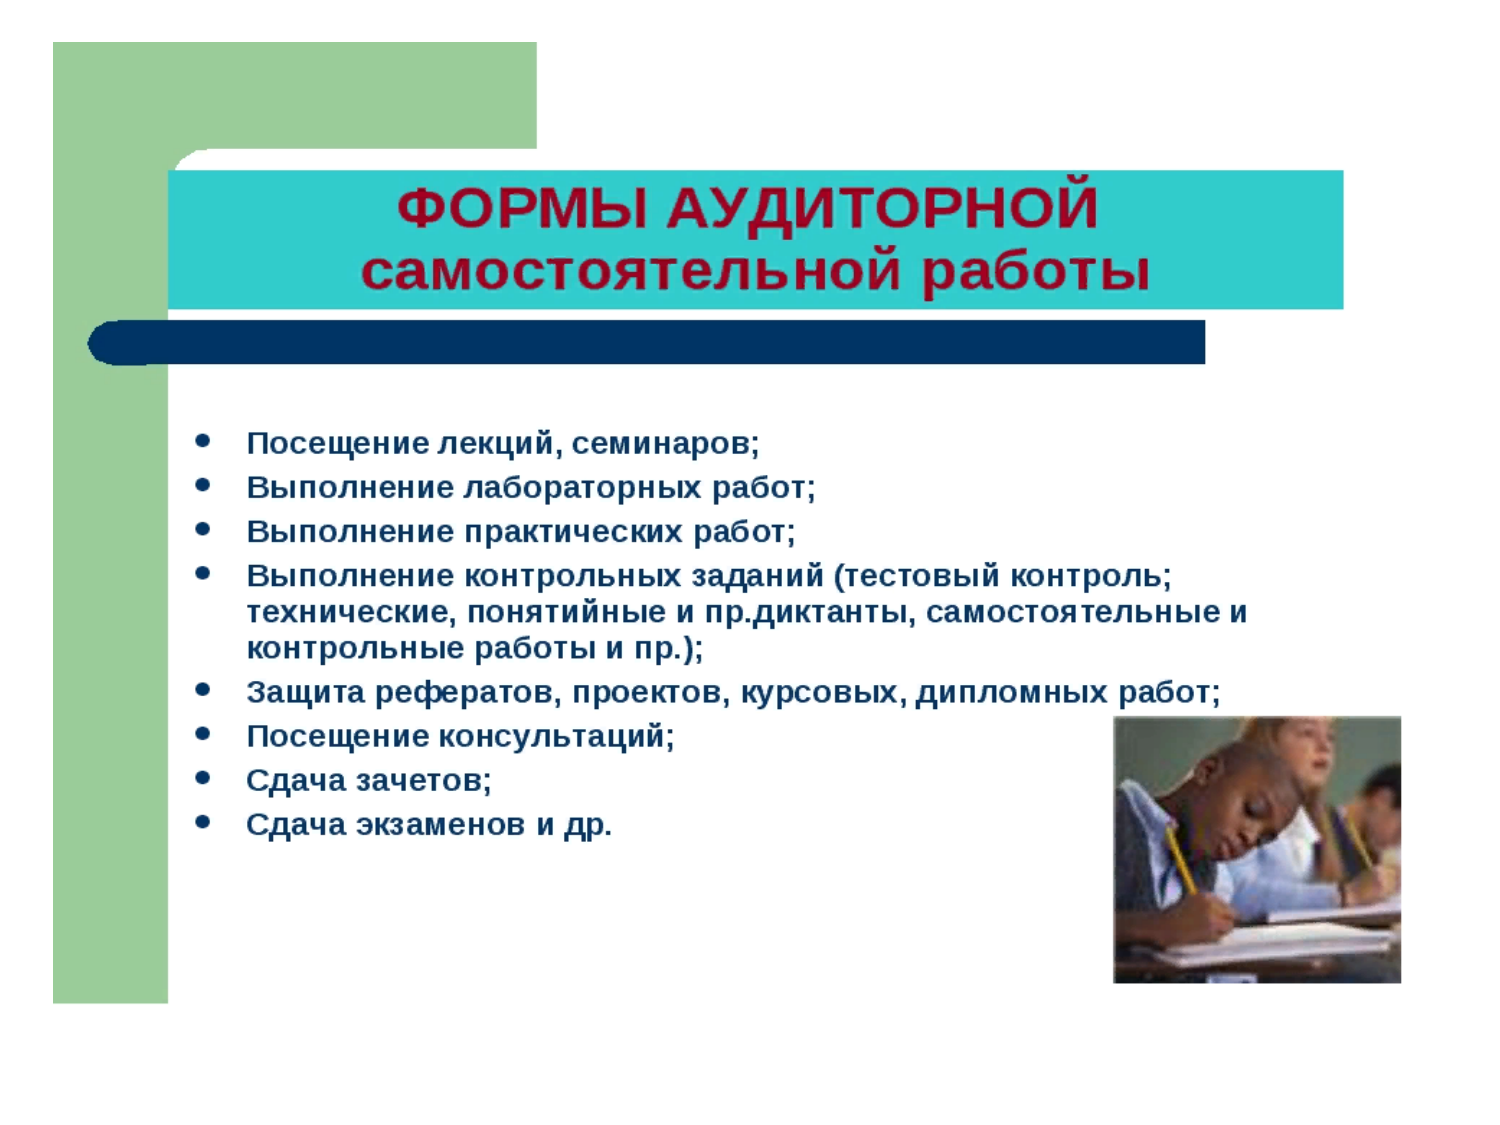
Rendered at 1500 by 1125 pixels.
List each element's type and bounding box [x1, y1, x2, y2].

list [52, 42, 1436, 1006]
